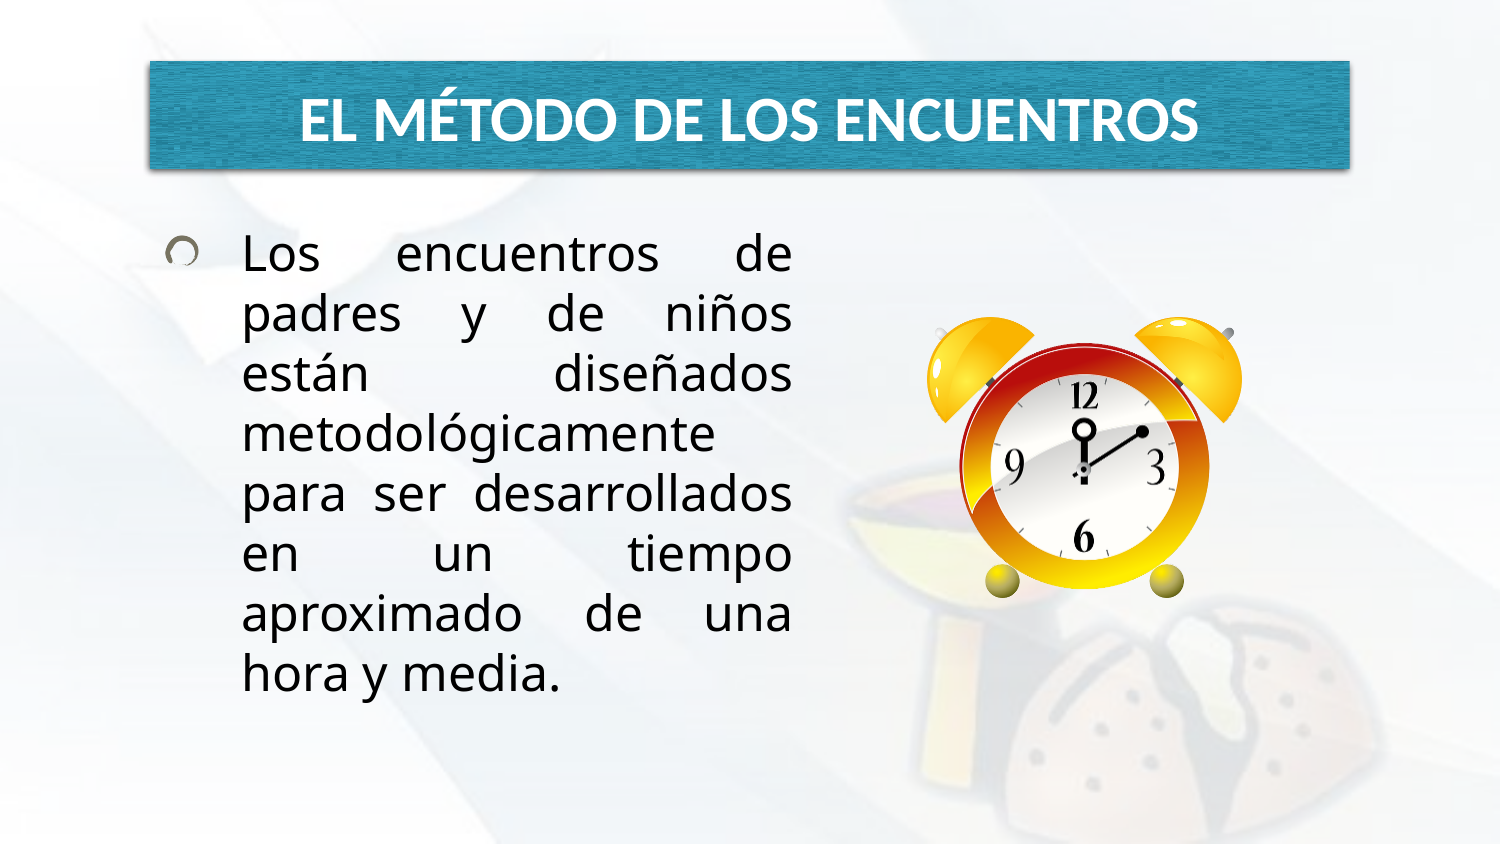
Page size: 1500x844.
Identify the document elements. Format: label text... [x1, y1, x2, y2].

list Los encuentros de padres y de niños están diseñados metodológicamente para ser desarrollados en un tiempo aproximado de una hora y media. [150, 213, 809, 729]
title EL MÉTODO DE LOS ENCUENTROS [150, 61, 1350, 169]
picture [165, 235, 200, 267]
picture [926, 317, 1243, 599]
